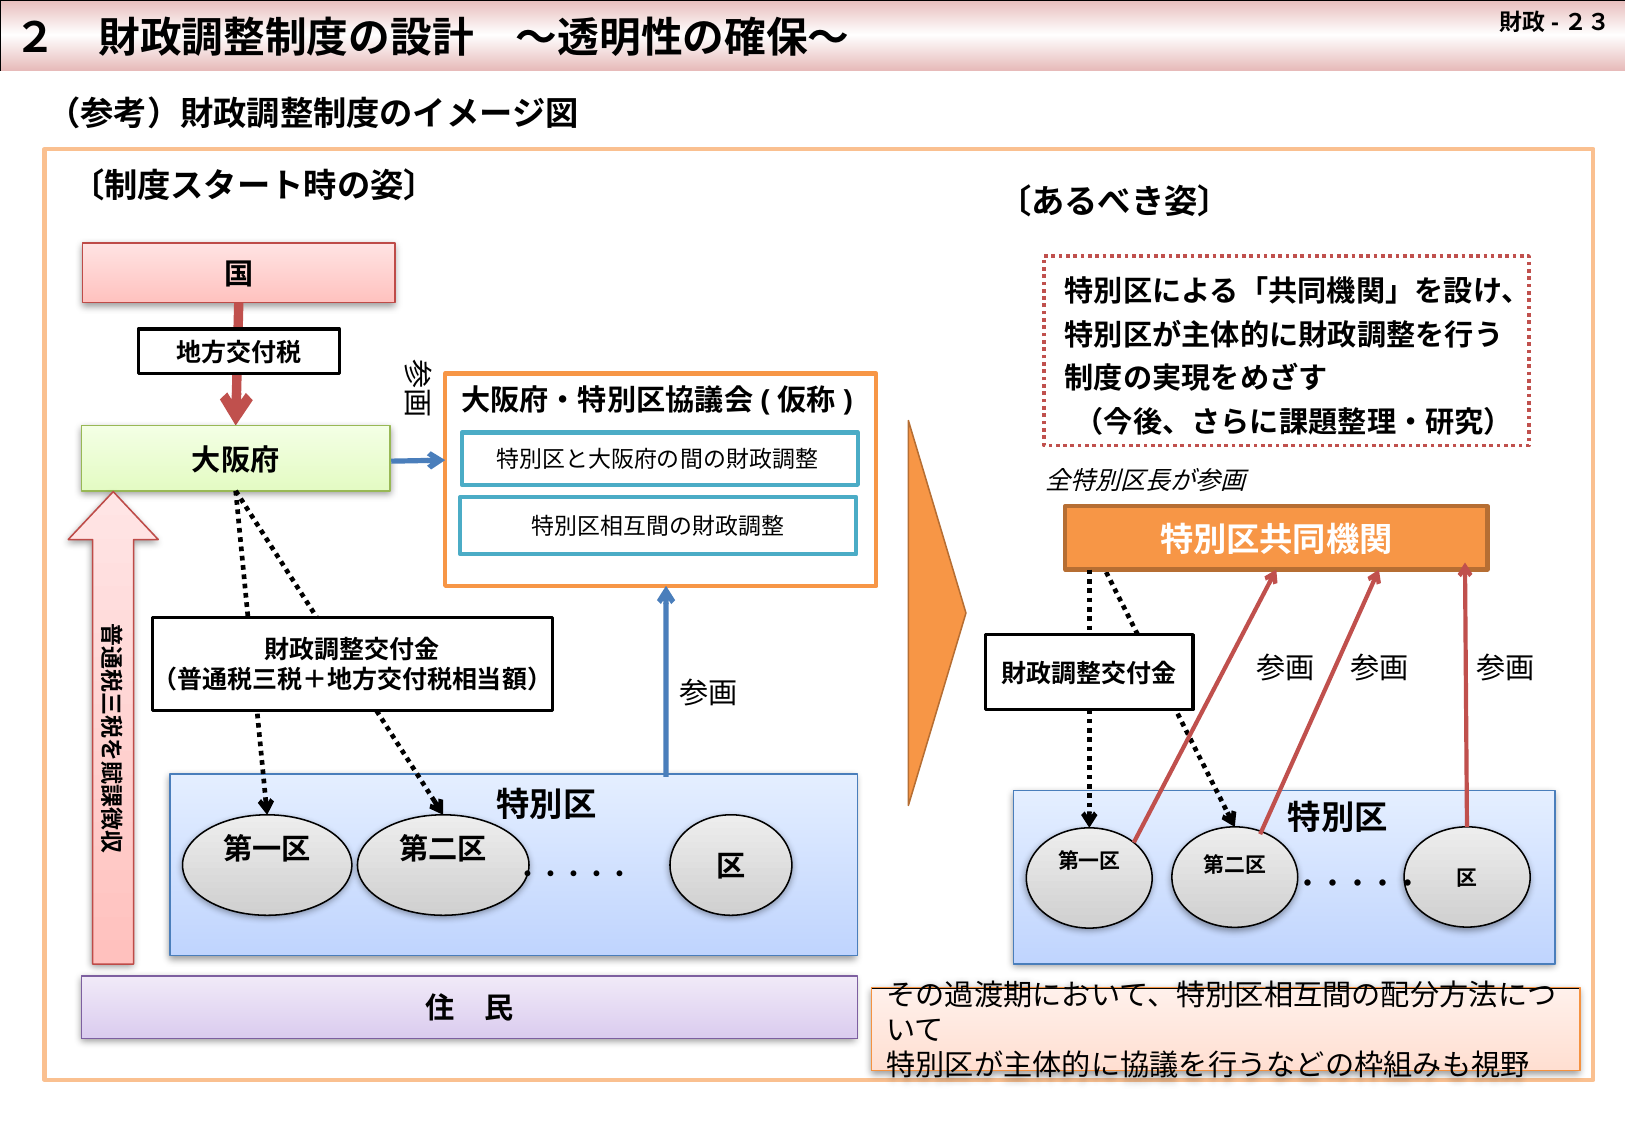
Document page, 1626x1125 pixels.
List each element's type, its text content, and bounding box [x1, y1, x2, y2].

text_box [56, 148, 877, 1039]
text_box [42, 147, 1595, 1082]
text_box その過渡期において、特別区相互間の配分方法について 特別区が主体的に協議を行うなどの枠組みも視野 [871, 987, 1581, 1071]
text_box （参考）財政調整制度のイメージ図 [31, 76, 1392, 147]
text_box 財政-２３ [1455, 0, 1625, 42]
text_box ２ 財政調整制度の設計 ～透明性の確保～ [0, 0, 1625, 73]
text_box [983, 168, 1556, 965]
text_box [906, 418, 968, 808]
